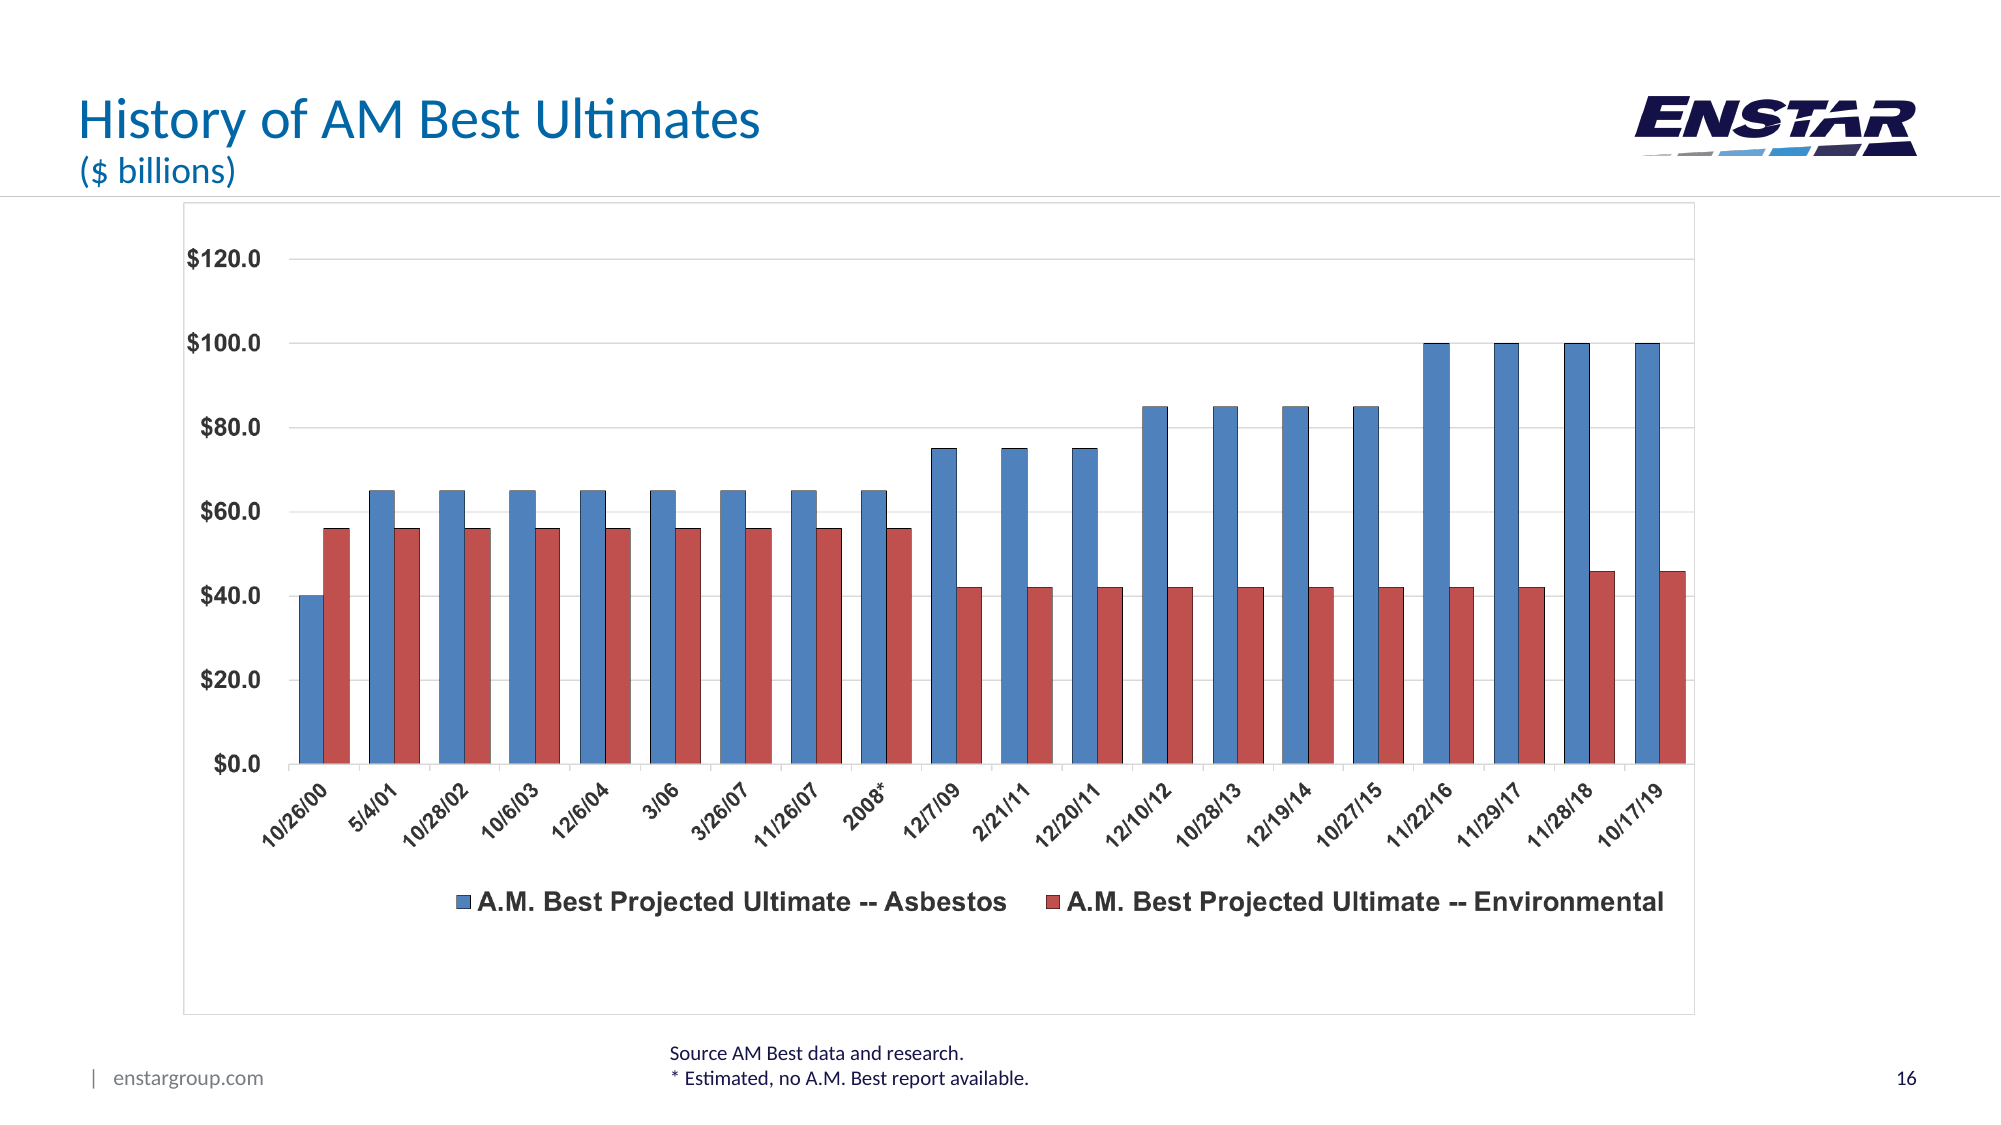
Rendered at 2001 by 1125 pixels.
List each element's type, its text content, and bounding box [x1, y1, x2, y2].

title History of AM Best Ultimates ($ billions) [78, 58, 1577, 174]
picture [183, 202, 1695, 1015]
slide_number 16 [1791, 1046, 1918, 1107]
text_box Source AM Best data and research. * Estimated, no A.M. Best report available. [670, 1039, 1558, 1090]
